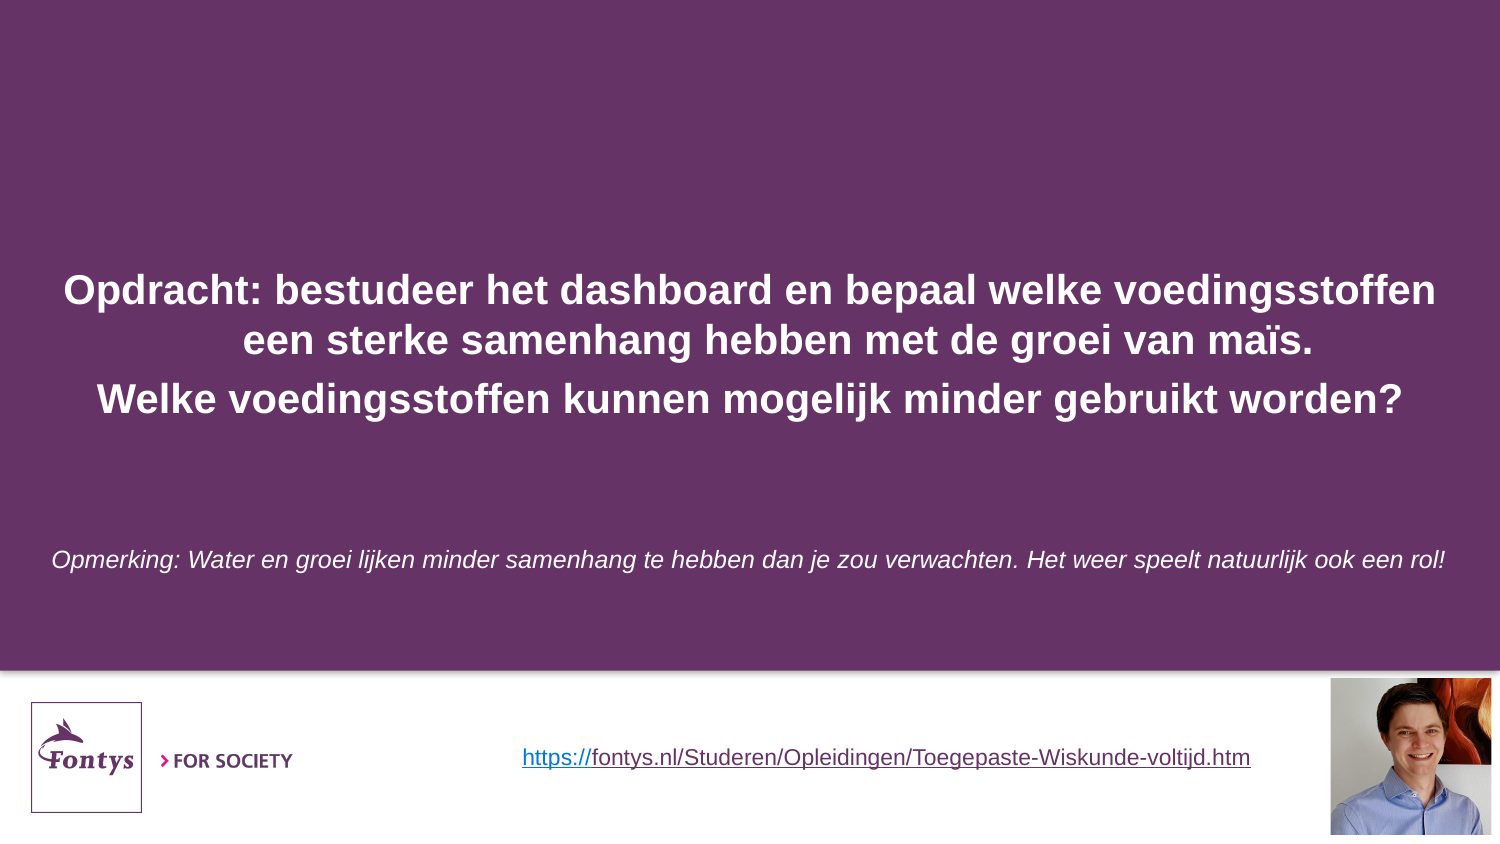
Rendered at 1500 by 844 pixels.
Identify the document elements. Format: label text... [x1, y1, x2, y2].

picture [0, 671, 1500, 844]
list https://fontys.nl/Studeren/Opleidingen/Toegepaste-Wiskunde-voltijd.htm [507, 700, 1274, 812]
list Opdracht: bestudeer het dashboard en bepaal welke voedingsstoffen een sterke samenhang hebben met de groei van maïs. Welke voedingsstoffen kunnen mogelijk minder gebruikt worden? Opmerking: Water en groei lijken minder samenhang te hebben dan je zou verwachten. Het weer speelt natuurlijk ook een rol! [34, 196, 1466, 669]
